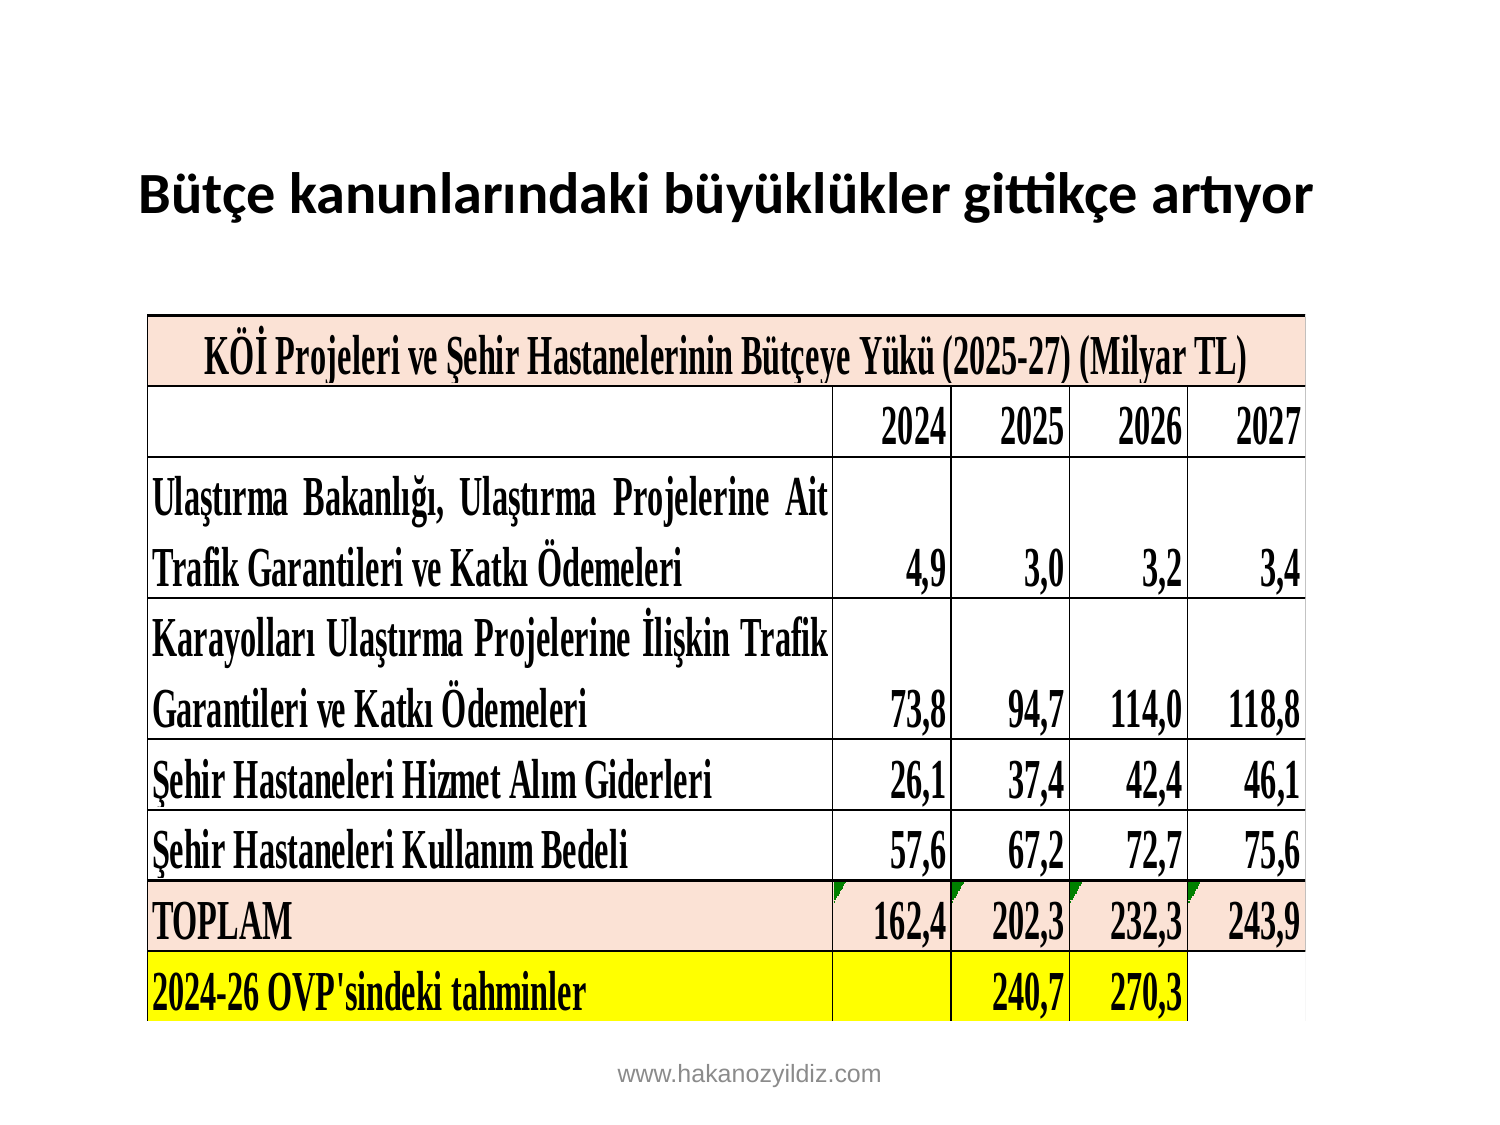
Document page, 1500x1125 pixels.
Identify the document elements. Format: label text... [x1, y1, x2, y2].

picture [146, 314, 1307, 1024]
footer www.hakanozyildiz.com [512, 1042, 988, 1103]
title Bütçe kanunlarındaki büyüklükler gittikçe artıyor [75, 125, 1379, 256]
